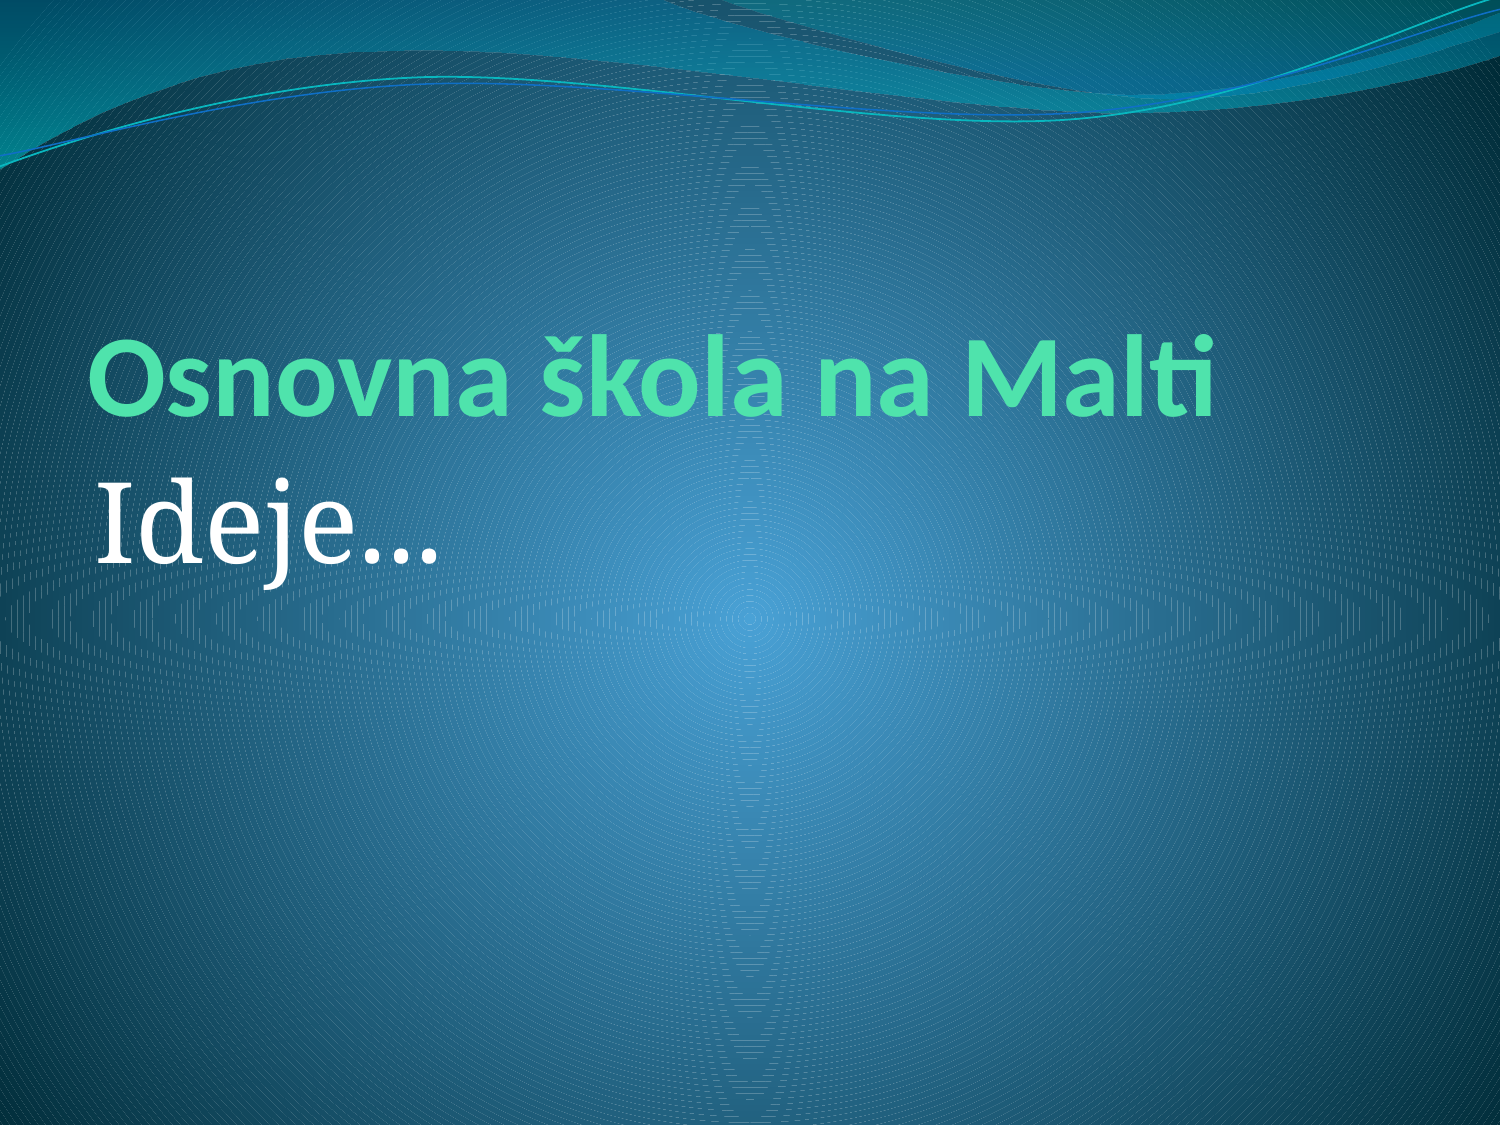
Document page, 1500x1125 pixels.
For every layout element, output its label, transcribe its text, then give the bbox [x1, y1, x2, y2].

title Osnovna škola na Malti [86, 216, 1362, 440]
list Ideje... [86, 443, 1362, 692]
